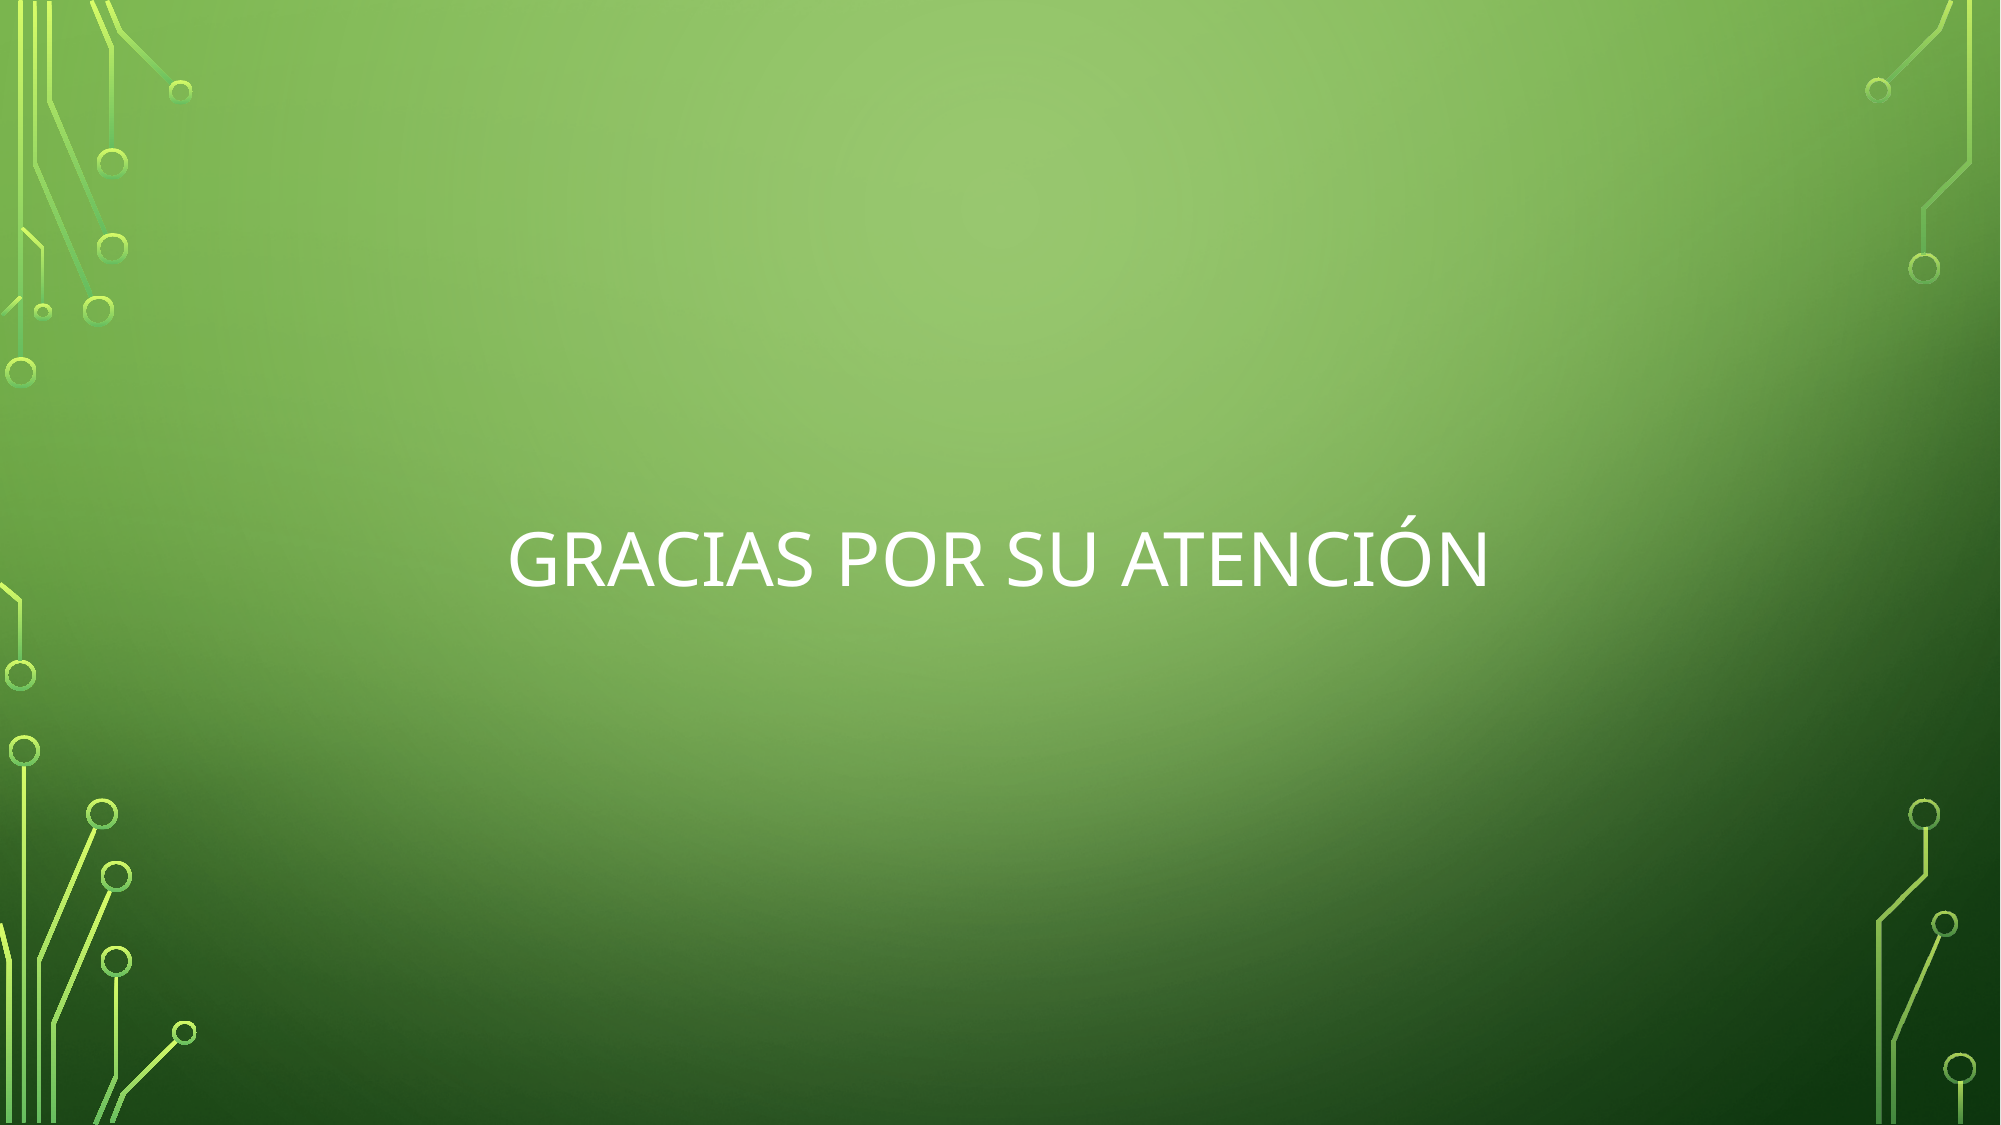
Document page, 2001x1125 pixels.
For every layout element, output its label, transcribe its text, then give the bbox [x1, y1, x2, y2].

title Gracias Por Su Atención [187, 441, 1813, 684]
